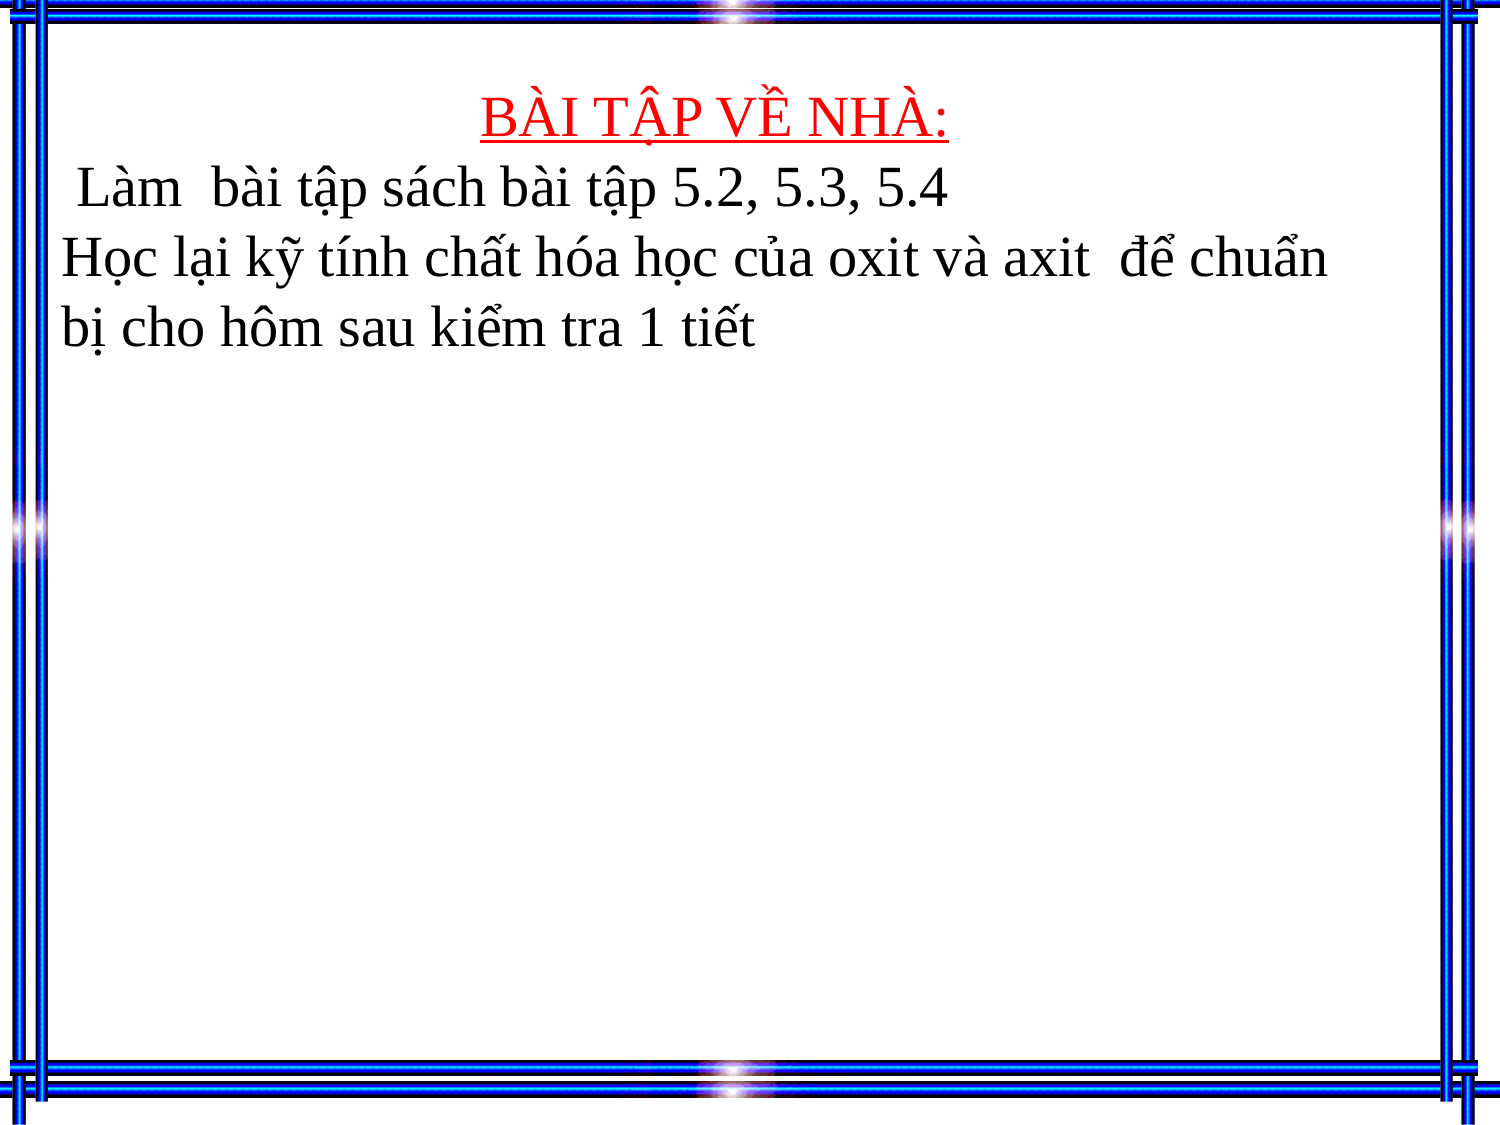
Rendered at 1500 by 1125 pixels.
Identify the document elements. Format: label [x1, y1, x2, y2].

text_box [0, 0, 1500, 1125]
